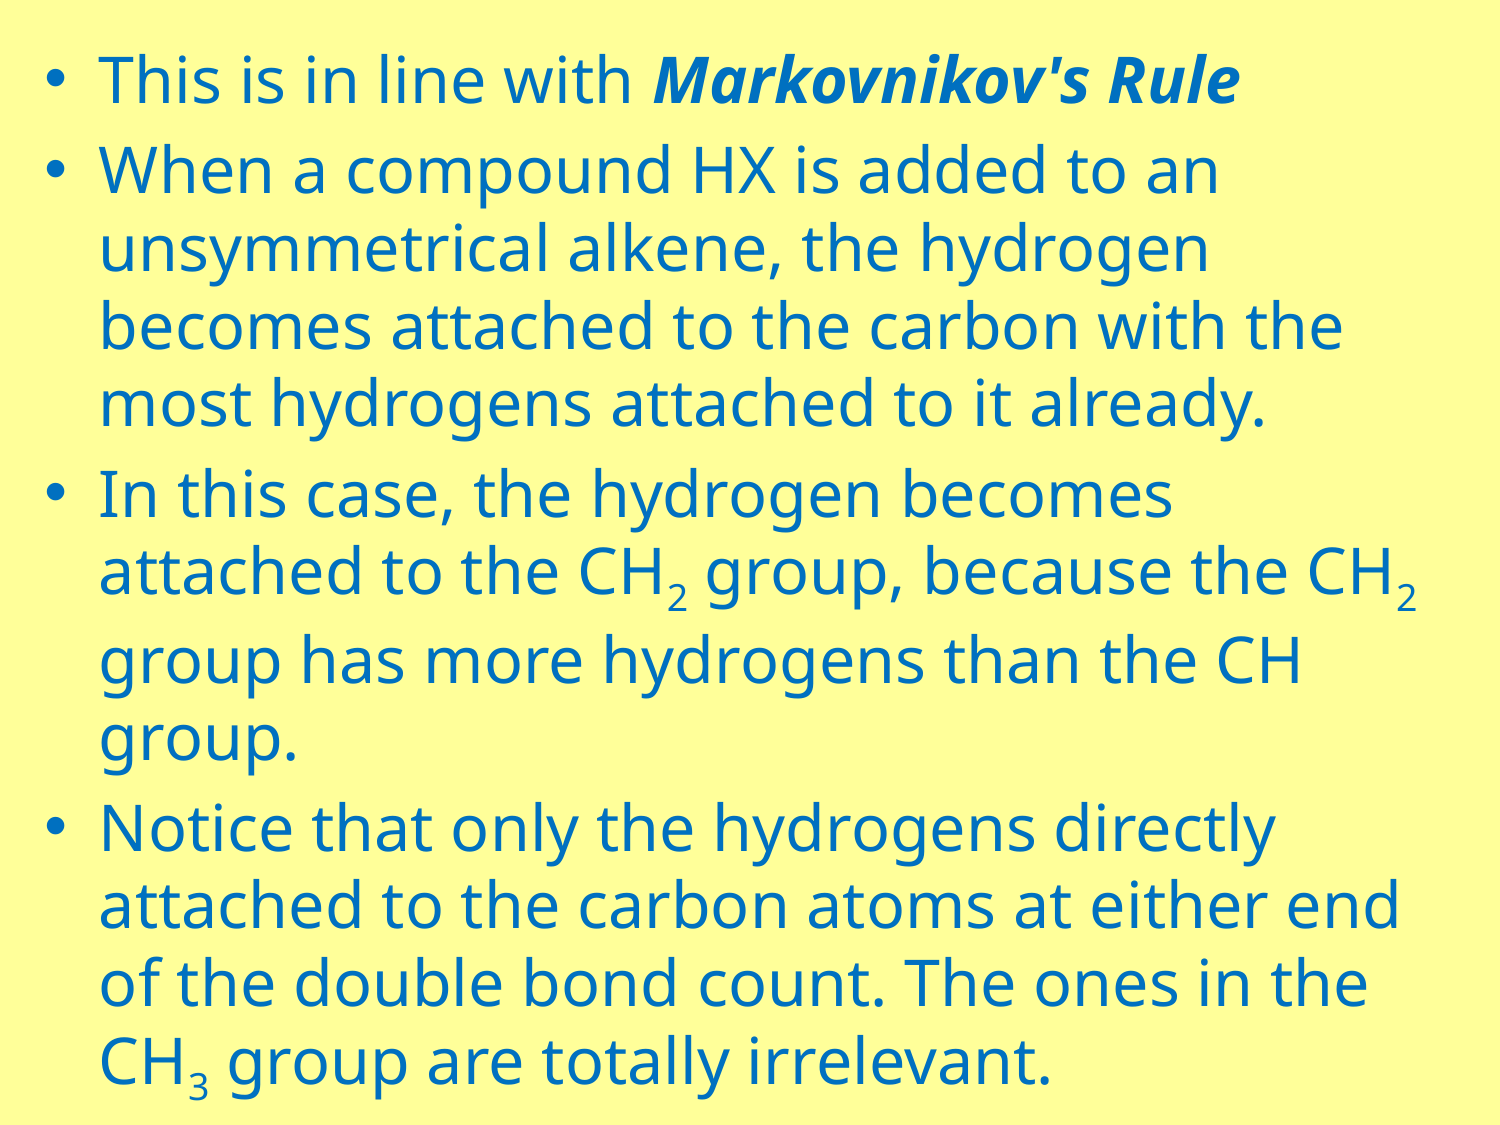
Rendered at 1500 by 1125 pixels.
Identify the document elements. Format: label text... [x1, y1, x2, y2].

list This is in line with Markovnikov's Rule When a compound HX is added to an unsymmetrical alkene, the hydrogen becomes attached to the carbon with the most hydrogens attached to it already. In this case, the hydrogen becomes attached to the CH2 group, because the CH2 group has more hydrogens than the CH group. Notice that only the hydrogens directly attached to the carbon atoms at either end of the double bond count. The ones in the CH3 group are totally irrelevant. [29, 30, 1447, 1125]
